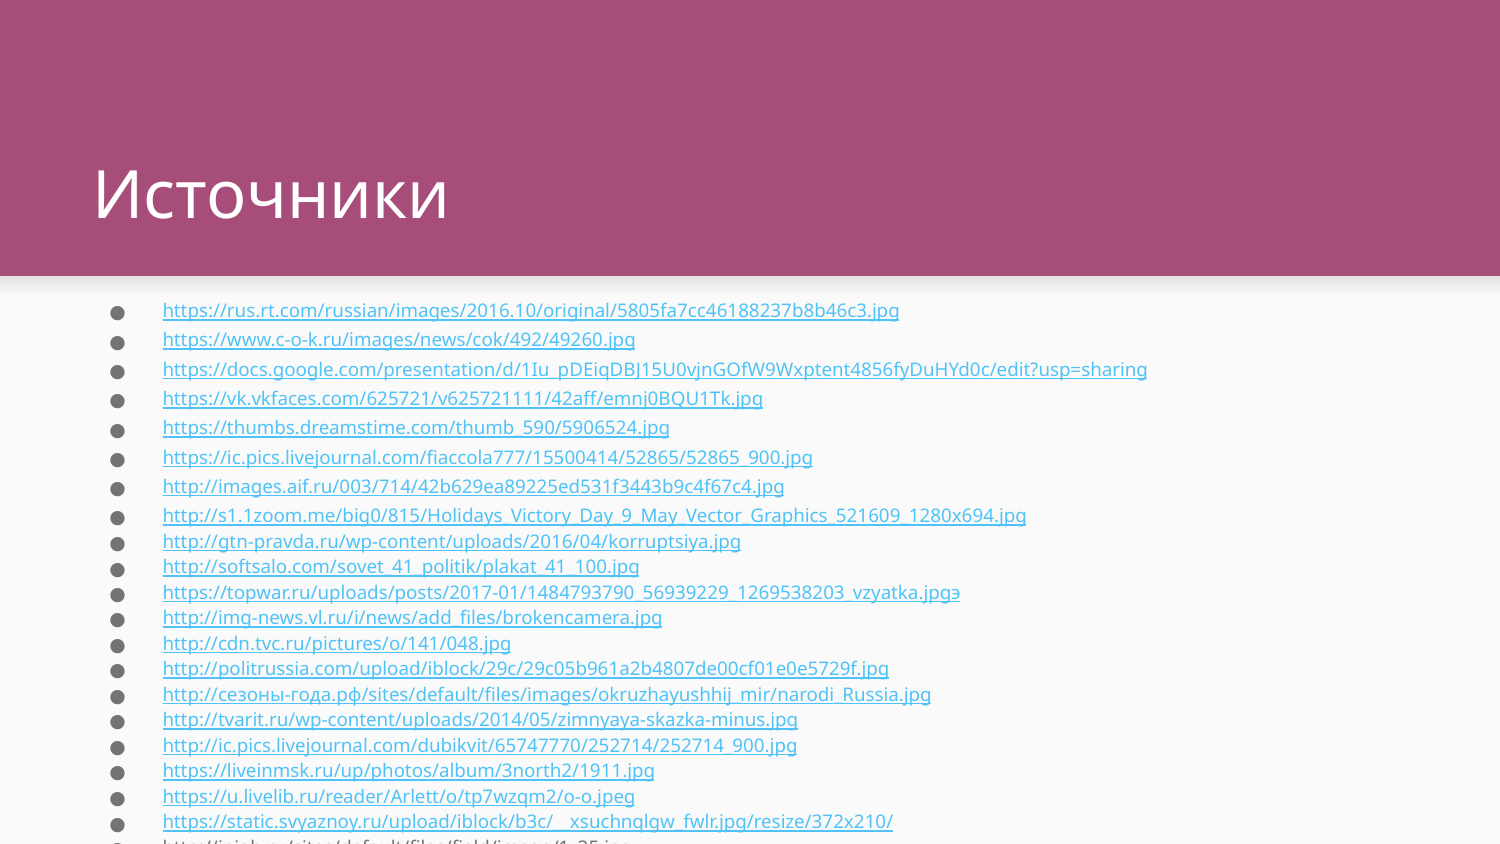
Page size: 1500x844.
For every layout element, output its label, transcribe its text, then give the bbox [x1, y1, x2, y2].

title Источники [77, 121, 1427, 248]
list https://rus.rt.com/russian/images/2016.10/original/5805fa7cc46188237b8b46c3.jpg https://www.c-o-k.ru/images/news/cok/492/49260.jpg https://docs.google.com/presentation/d/1Iu_pDEiqDBJ15U0vjnGOfW9Wxptent4856fyDuHYd0c/edit?usp=sharing https://vk.vkfaces.com/625721/v625721111/42aff/emnj0BQU1Tk.jpg https://thumbs.dreamstime.com/thumb_590/5906524.jpg https://ic.pics.livejournal.com/fiaccola777/15500414/52865/52865_900.jpg http://images.aif.ru/003/714/42b629ea89225ed531f3443b9c4f67c4.jpg http://s1.1zoom.me/big0/815/Holidays_Victory_Day_9_May_Vector_Graphics_521609_1280x694.jpg http://gtn-pravda.ru/wp-content/uploads/2016/04/korruptsiya.jpg http://softsalo.com/sovet_41_politik/plakat_41_100.jpg https://topwar.ru/uploads/posts/2017-01/1484793790_56939229_1269538203_vzyatka.jpgэ http://img-news.vl.ru/i/news/add_files/brokencamera.jpg http://cdn.tvc.ru/pictures/o/141/048.jpg http://politrussia.com/upload/iblock/29c/29c05b961a2b4807de00cf01e0e5729f.jpg http://сезоны-года.рф/sites/default/files/images/okruzhayushhij_mir/narodi_Russia.jpg http://tvarit.ru/wp-content/uploads/2014/05/zimnyaya-skazka-minus.jpg http://ic.pics.livejournal.com/dubikvit/65747770/252714/252714_900.jpg https://liveinmsk.ru/up/photos/album/3north2/1911.jpg https://u.livelib.ru/reader/Arlett/o/tp7wzqm2/o-o.jpeg https://static.svyaznoy.ru/upload/iblock/b3c/__xsuchnqlgw_fwlr.jpg/resize/372x210/ http://injob.ru/sites/default/files/field/image/1_35.jpg http://prozvetai.com/wp-content/uploads/2014/10/paint-palette-uhd-wallpapers1-1280x720.jpg [76, 280, 1426, 812]
